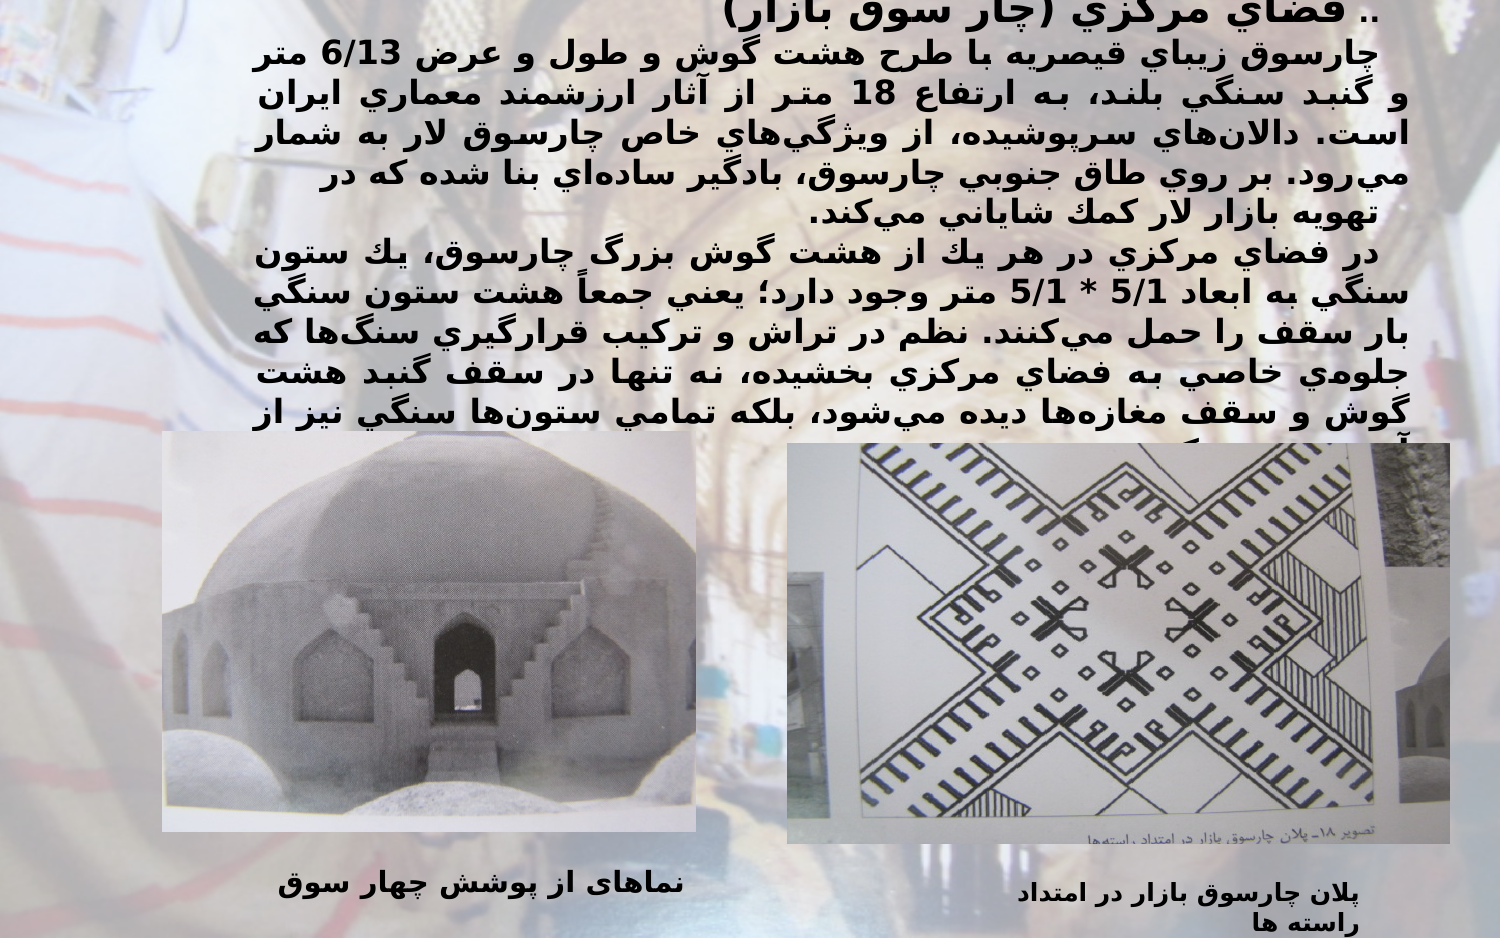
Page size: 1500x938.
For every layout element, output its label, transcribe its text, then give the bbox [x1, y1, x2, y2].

picture [787, 443, 1451, 844]
text_box نماهای از پوشش چهار سوق [174, 856, 700, 906]
picture [162, 431, 697, 832]
text_box .. فضاي مركزي (چار سوق بازار) چارسوق زيباي قيصريه با طرح هشت گوش و طول و عرض 6/13 متر و گنبد سنگي بلند، به ارتفاع 18 متر از آثار ارزشمند معماري ايران است. دالان‌هاي سرپوشيده، از ويژگي‌هاي خاص چارسوق لار به شمار مي‌رود. بر روي طاق جنوبي چارسوق، بادگير ساده‌اي بنا شده كه در تهويه بازار لار كمك شاياني مي‌كند. در فضاي مركزي در هر يك از هشت گوش بزرگ چارسوق، يك ستون سنگي به ابعاد 5/1 * 5/1 متر وجود دارد؛ يعني جمعاً هشت ستون سنگي بار سقف را حمل مي‌كنند. نظم در تراش و تركيب قرار‌گيري سنگ‌ها كه جلوه‌ي خاصي به فضاي مركزي بخشيده، نه تنها در سقف گنبد هشت گوش و سقف مغازه‌ها ديده مي‌شود، بلكه تمامي ستون‌ها سنگي نيز از آن تبعيت مي‌كنند. [237, 0, 1425, 478]
text_box پلان چارسوق بازار در امتداد راسته ها [924, 868, 1375, 938]
